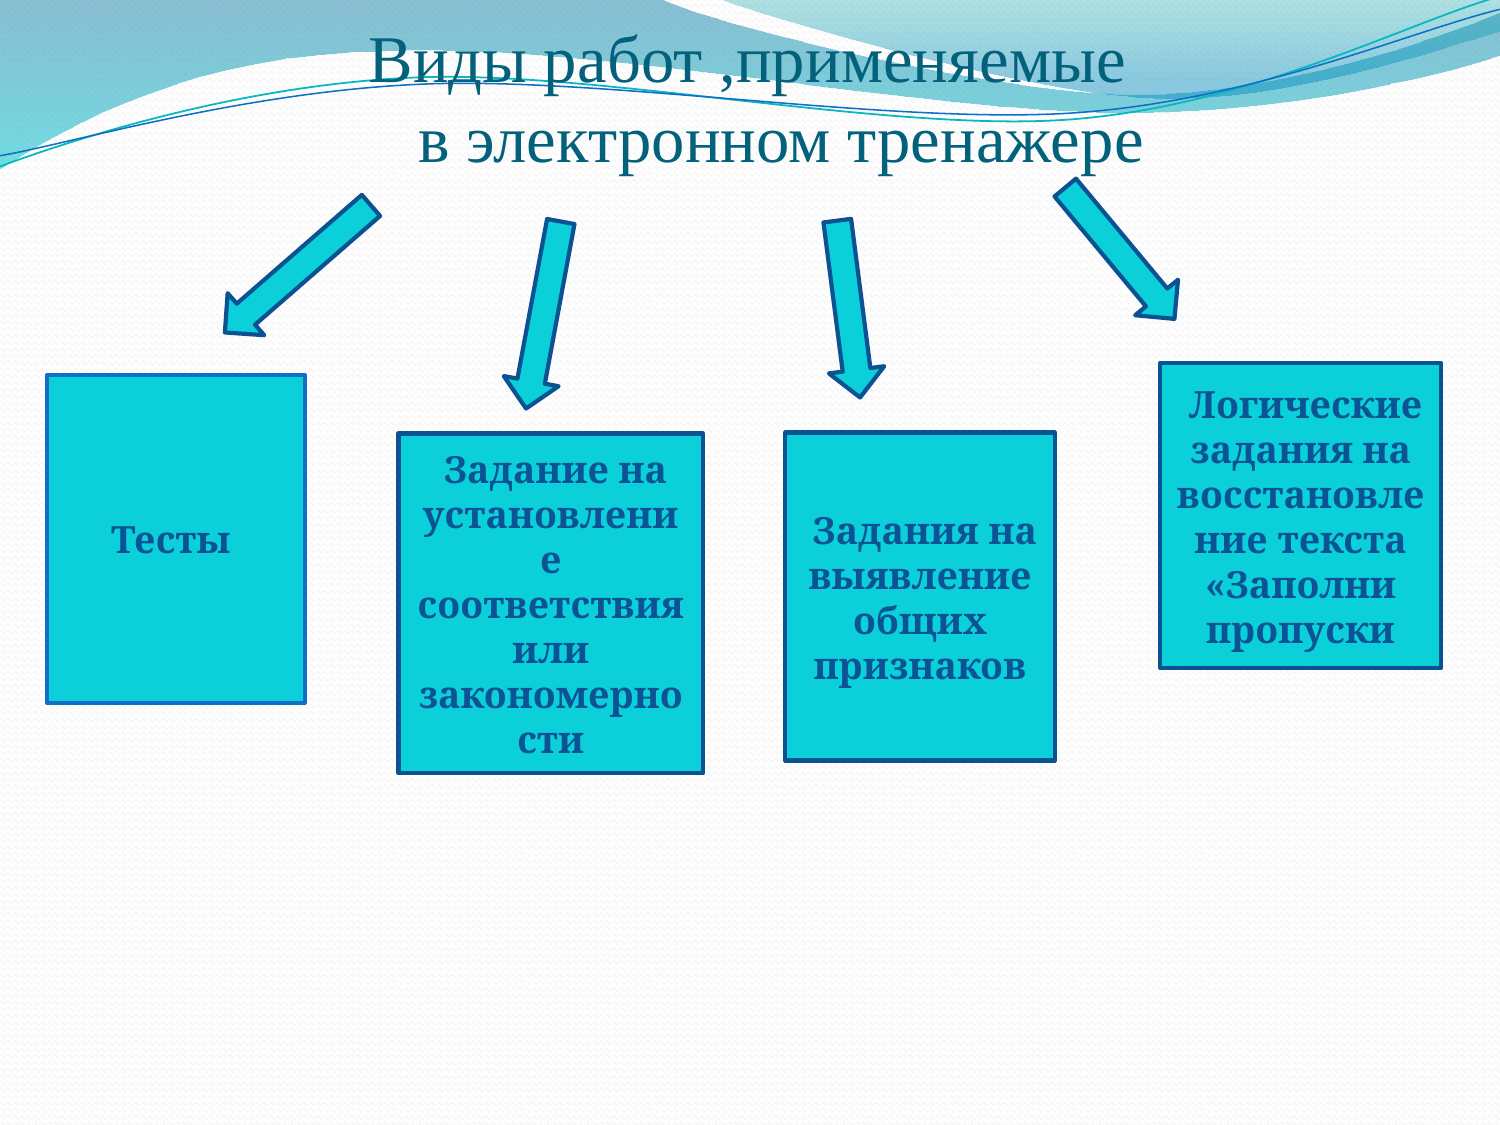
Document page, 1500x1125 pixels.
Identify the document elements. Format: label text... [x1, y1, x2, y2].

text_box Задания на выявление общих признаков [783, 430, 1057, 763]
text_box [222, 192, 383, 338]
text_box [821, 216, 886, 400]
text_box Логические задания на восстановление текста «Заполни пропуски [1158, 361, 1443, 670]
title Виды работ ,применяемые в электронном тренажере [117, 58, 1423, 176]
text_box [502, 216, 577, 411]
text_box [1052, 176, 1181, 321]
text_box Задание на установление соответствия или закономерности [396, 431, 705, 775]
text_box Тесты [45, 373, 307, 705]
